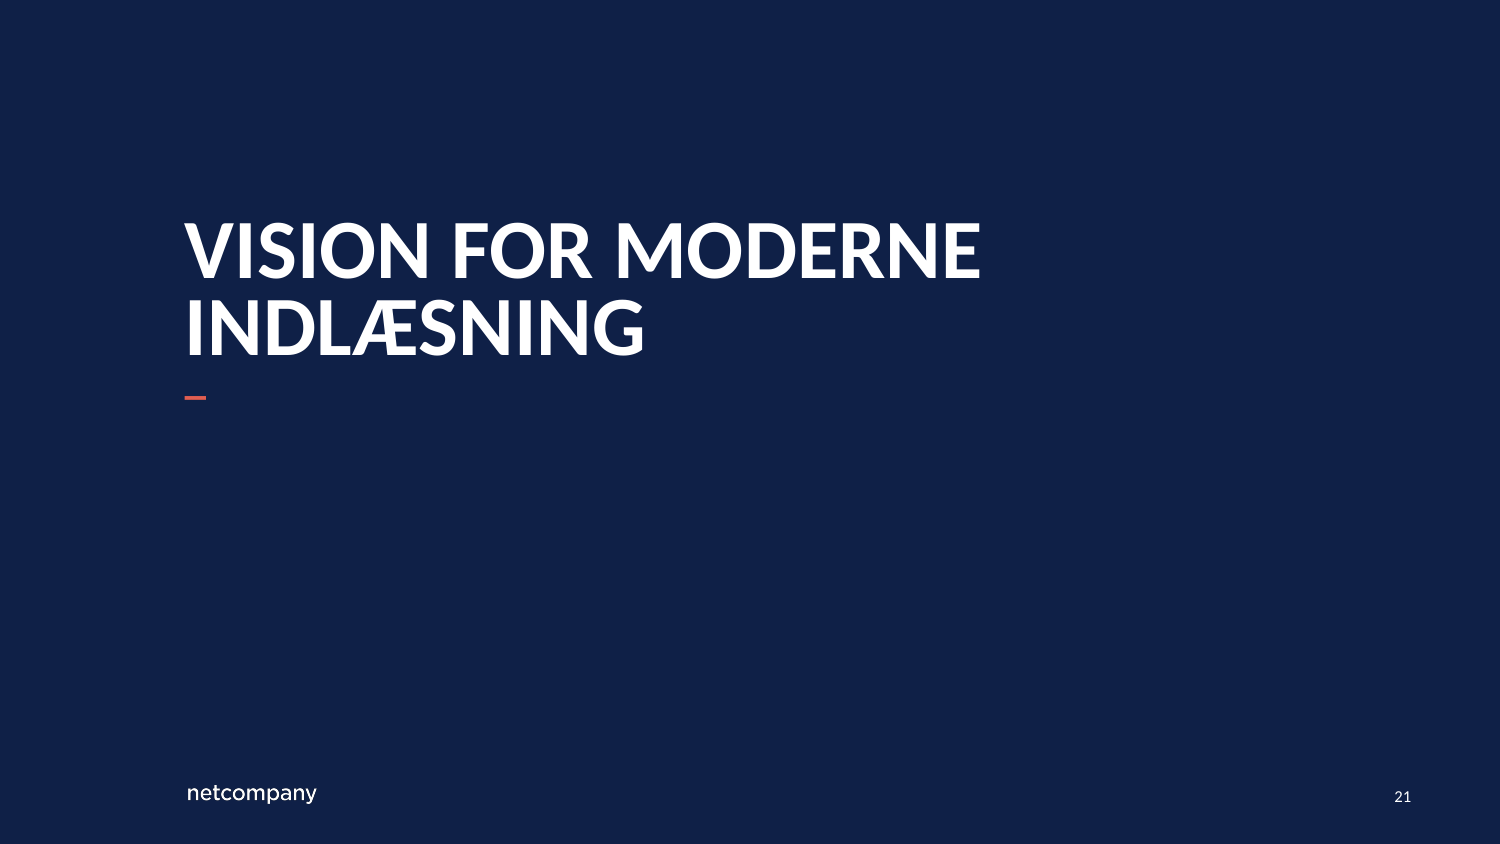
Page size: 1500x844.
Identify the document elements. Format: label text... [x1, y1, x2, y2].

picture [188, 785, 317, 804]
picture [184, 396, 206, 400]
title Vision for Moderne Indlæsning [184, 219, 1012, 393]
